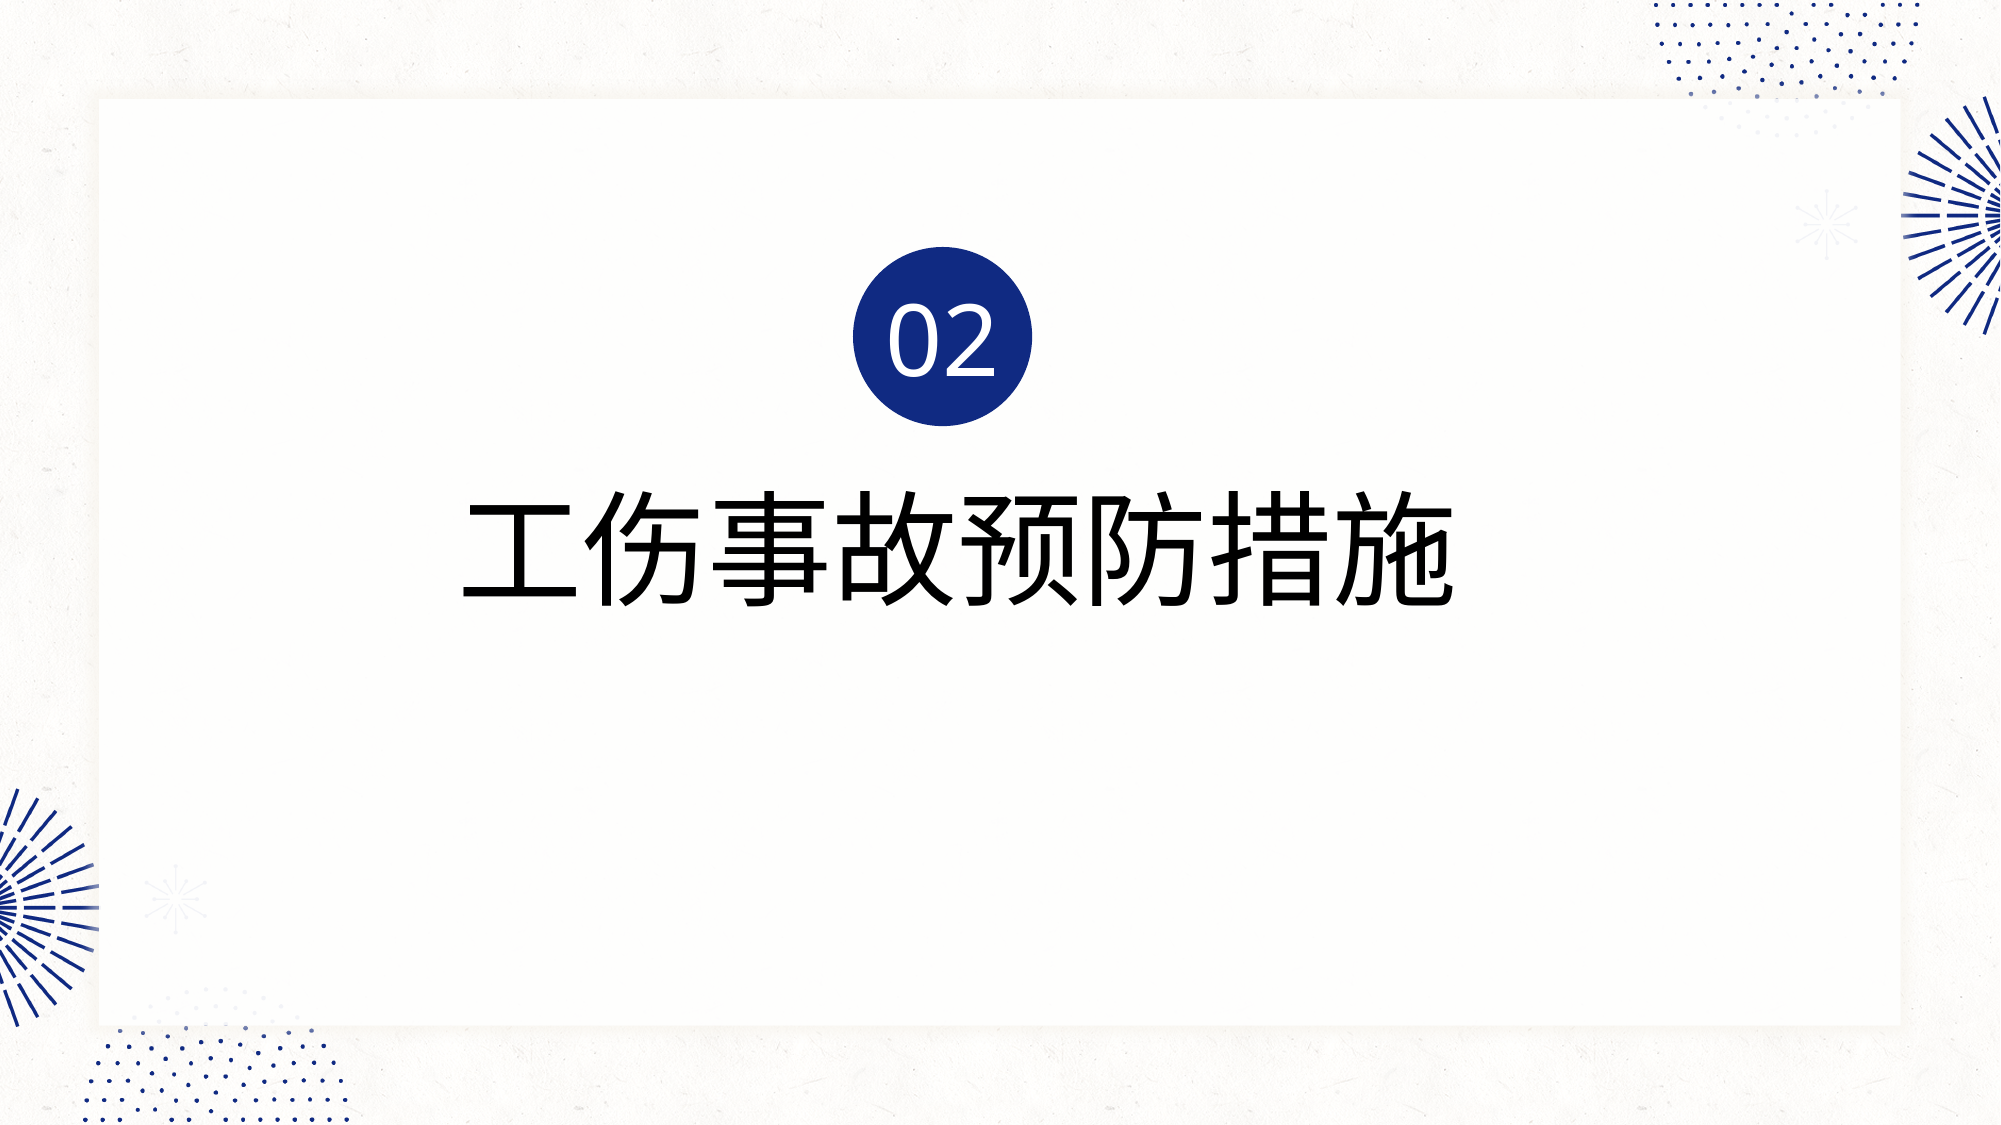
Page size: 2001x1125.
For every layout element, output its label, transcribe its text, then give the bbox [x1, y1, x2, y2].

text_box 工伤事故预防措施 [435, 564, 1479, 630]
picture [0, 0, 2001, 1125]
text_box 02 [851, 245, 1034, 428]
